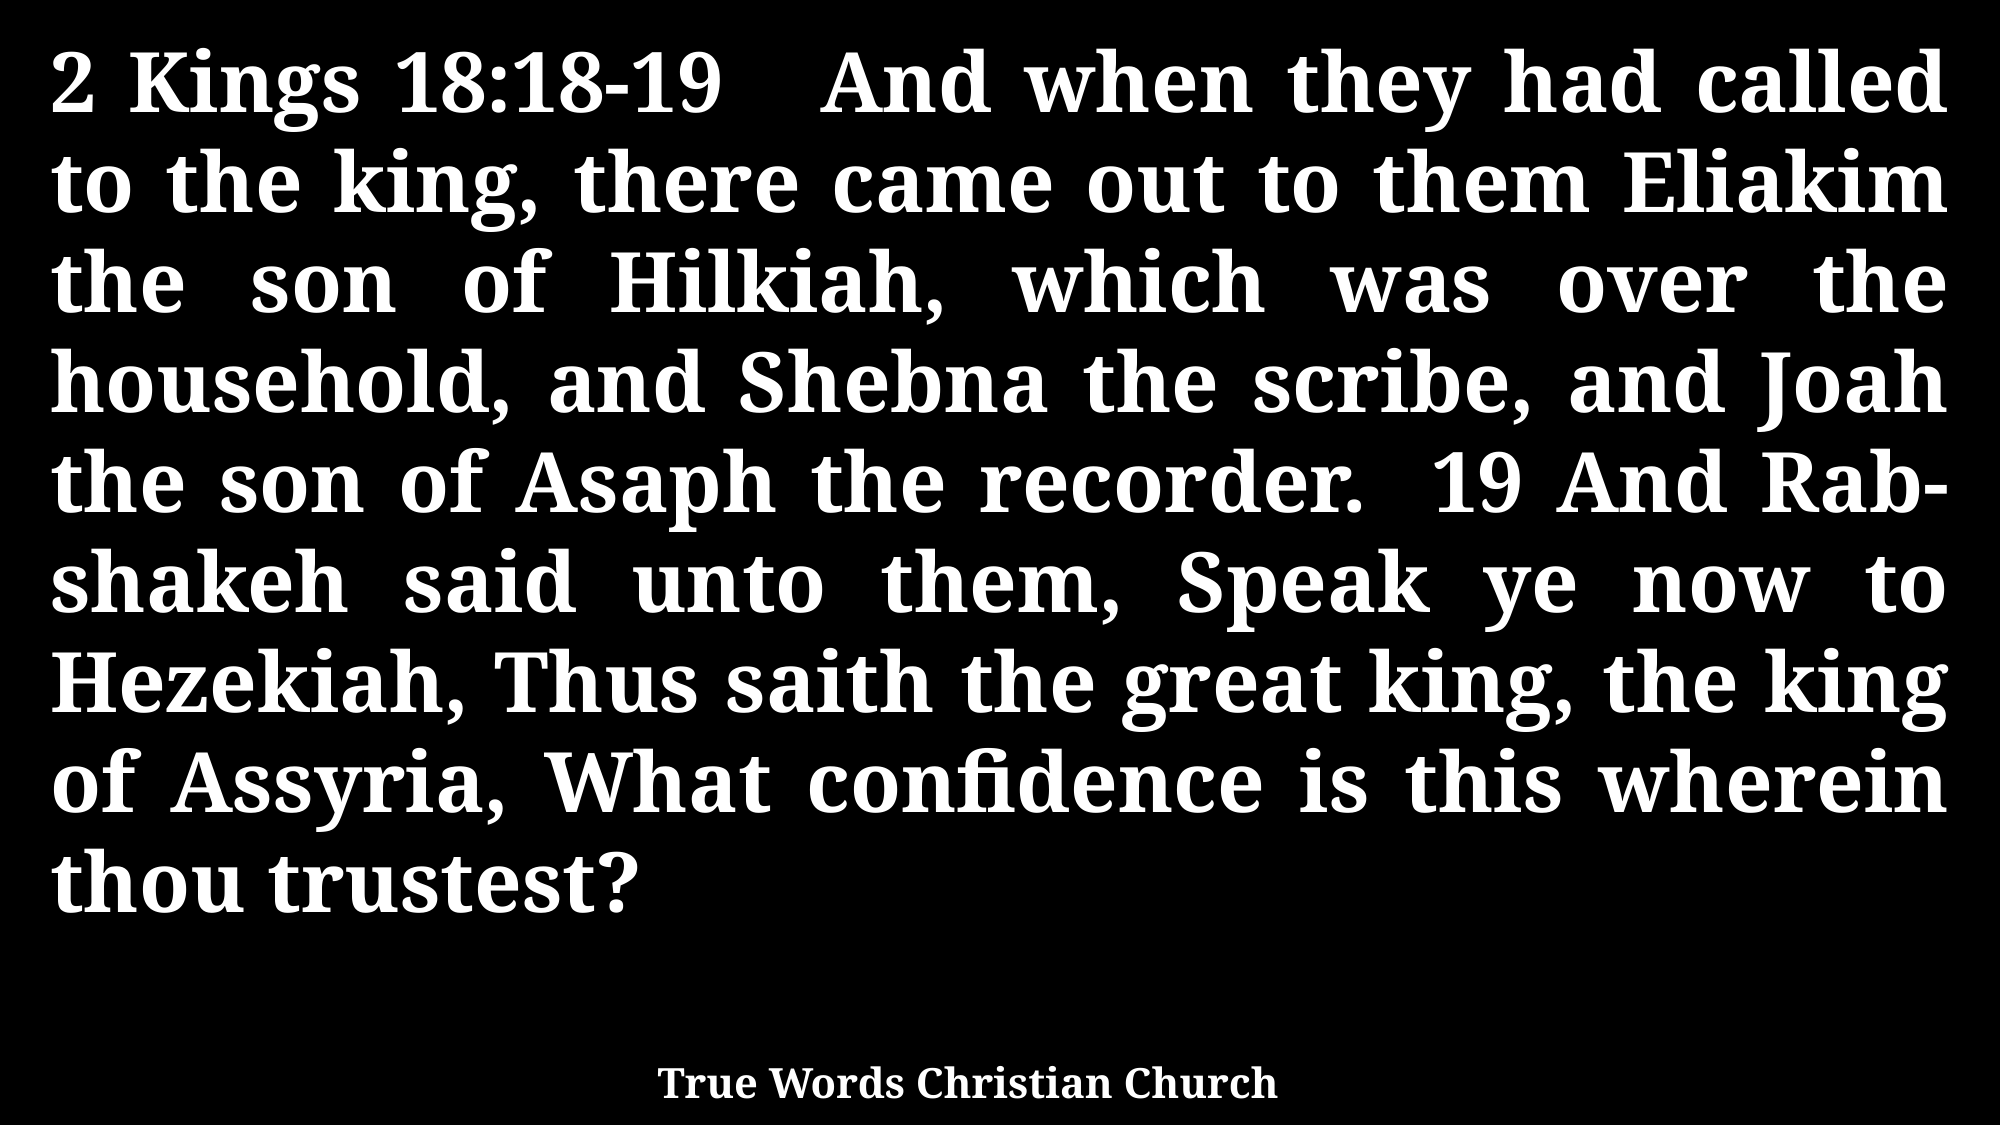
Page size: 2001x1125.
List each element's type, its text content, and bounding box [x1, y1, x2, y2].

text_box True Words Christian Church [642, 1049, 1294, 1114]
text_box 2 Kings 18:18-19 And when they had called to the king, there came out to them Eliakim the son of Hilkiah, which was over the household, and Shebna the scribe, and Joah the son of Asaph the recorder. 19 And Rab-shakeh said unto them, Speak ye now to Hezekiah, Thus saith the great king, the king of Assyria, What confidence is this wherein thou trustest? [35, 21, 1965, 936]
